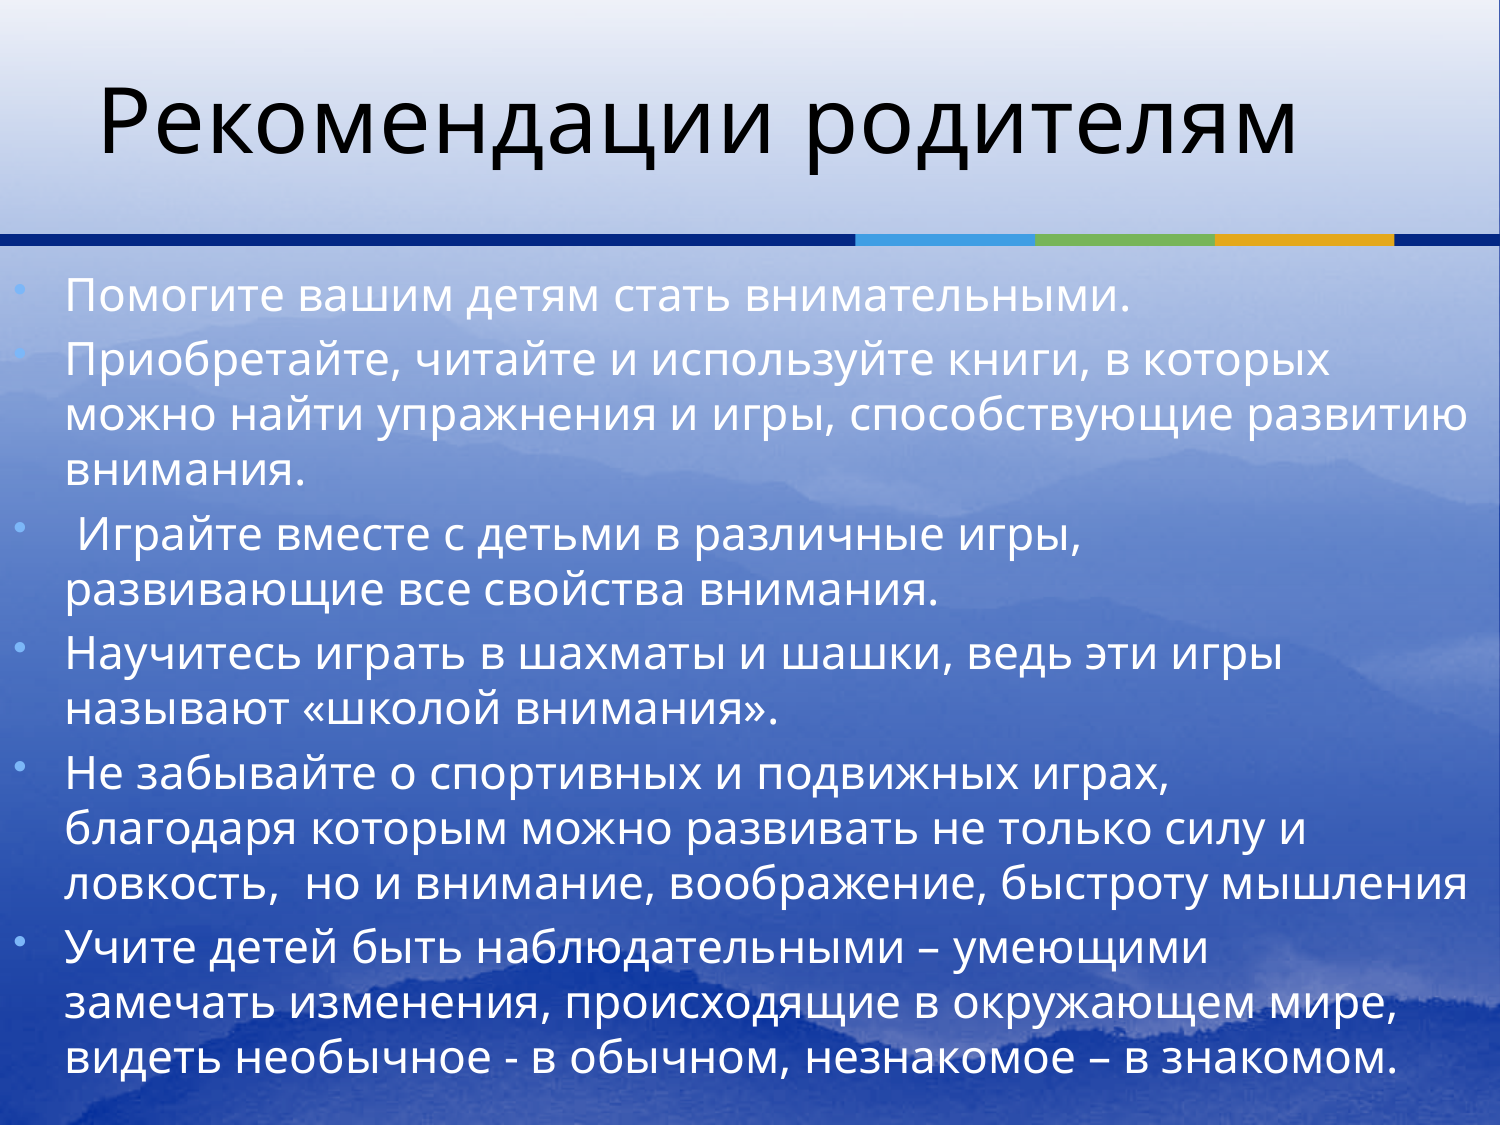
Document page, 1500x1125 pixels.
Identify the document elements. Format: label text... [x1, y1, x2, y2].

list Помогите вашим детям стать внимательными. Приобретайте, читайте и используйте книги, в которых можно найти упражнения и игры, способствующие развитию внимания. Играйте вместе с детьми в различные игры, развивающие все свойства внимания. Научитесь играть в шахматы и шашки, ведь эти игры называют «школой внимания». Не забывайте о спортивных и подвижных играх, благодаря которым можно развивать не только силу и ловкость, но и внимание, воображение, быстроту мышления Учите детей быть наблюдательными – умеющими замечать изменения, происходящие в окружающем мире, видеть необычное - в обычном, незнакомое – в знакомом. [0, 257, 1500, 1125]
title Рекомендации родителям [82, 11, 1421, 223]
